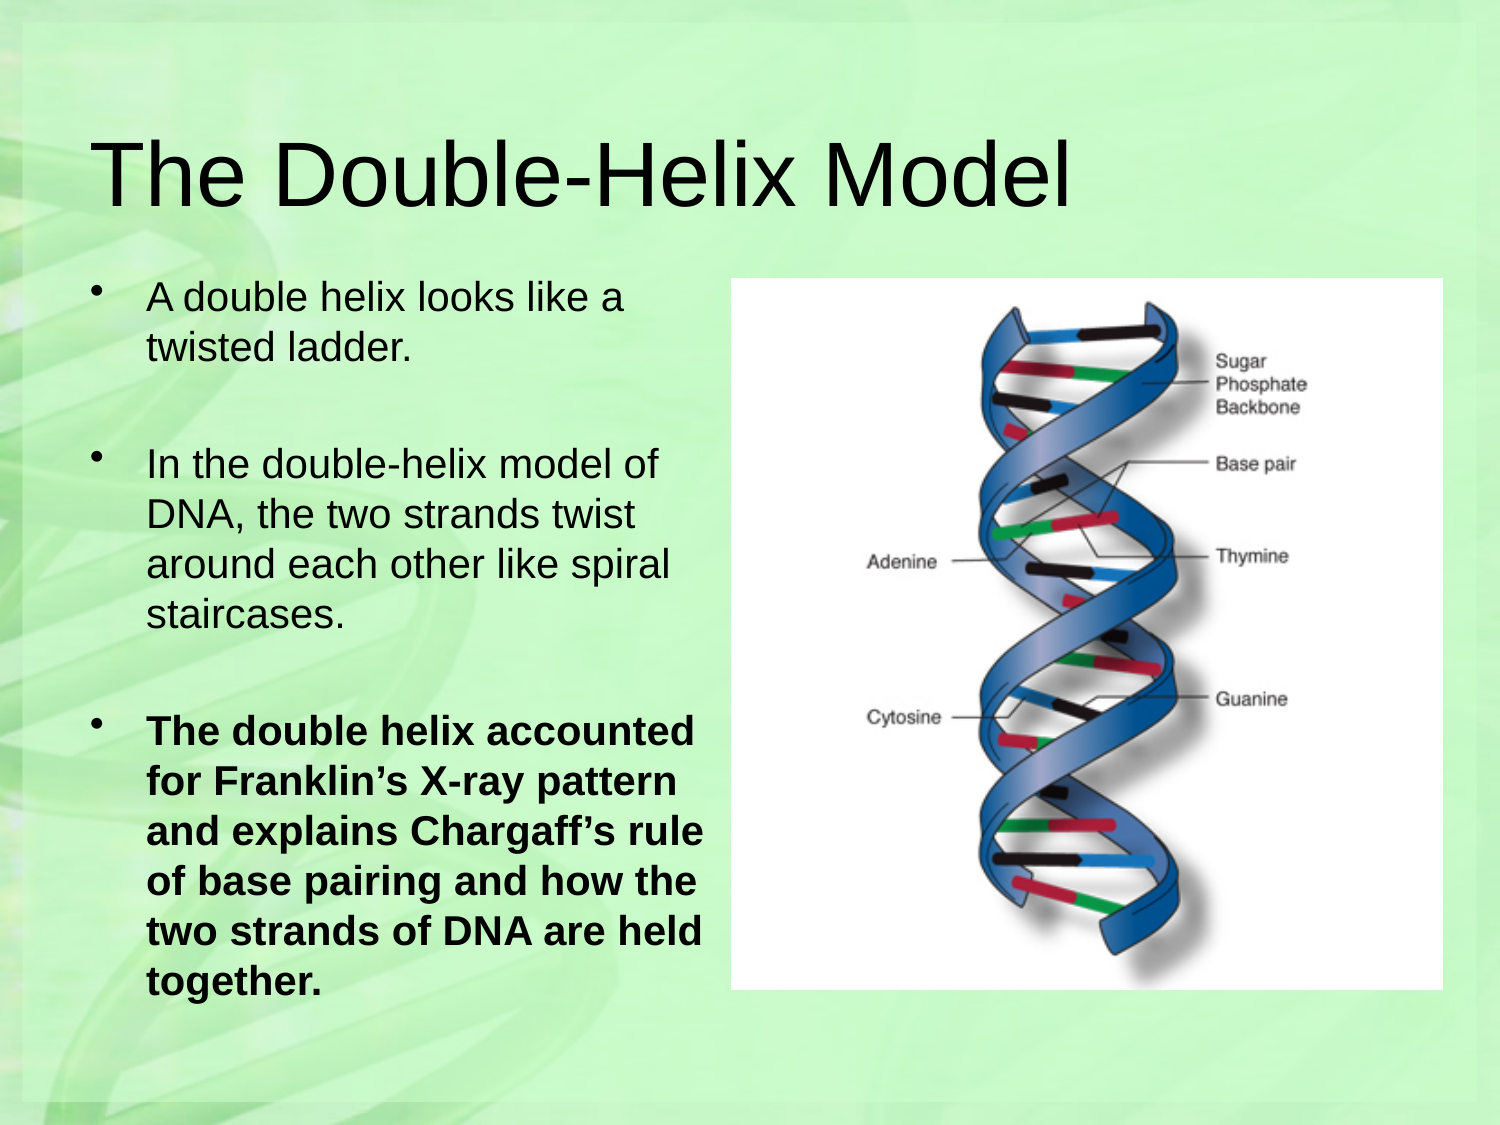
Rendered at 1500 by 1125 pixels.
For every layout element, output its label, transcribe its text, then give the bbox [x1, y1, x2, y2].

title The Double-Helix Model [74, 45, 1425, 233]
list A double helix looks like a twisted ladder. In the double-helix model of DNA, the two strands twist around each other like spiral staircases. The double helix accounted for Franklin’s X-ray pattern and explains Chargaff’s rule of base pairing and how the two strands of DNA are held together. [74, 262, 737, 1005]
picture [0, 0, 1500, 1125]
